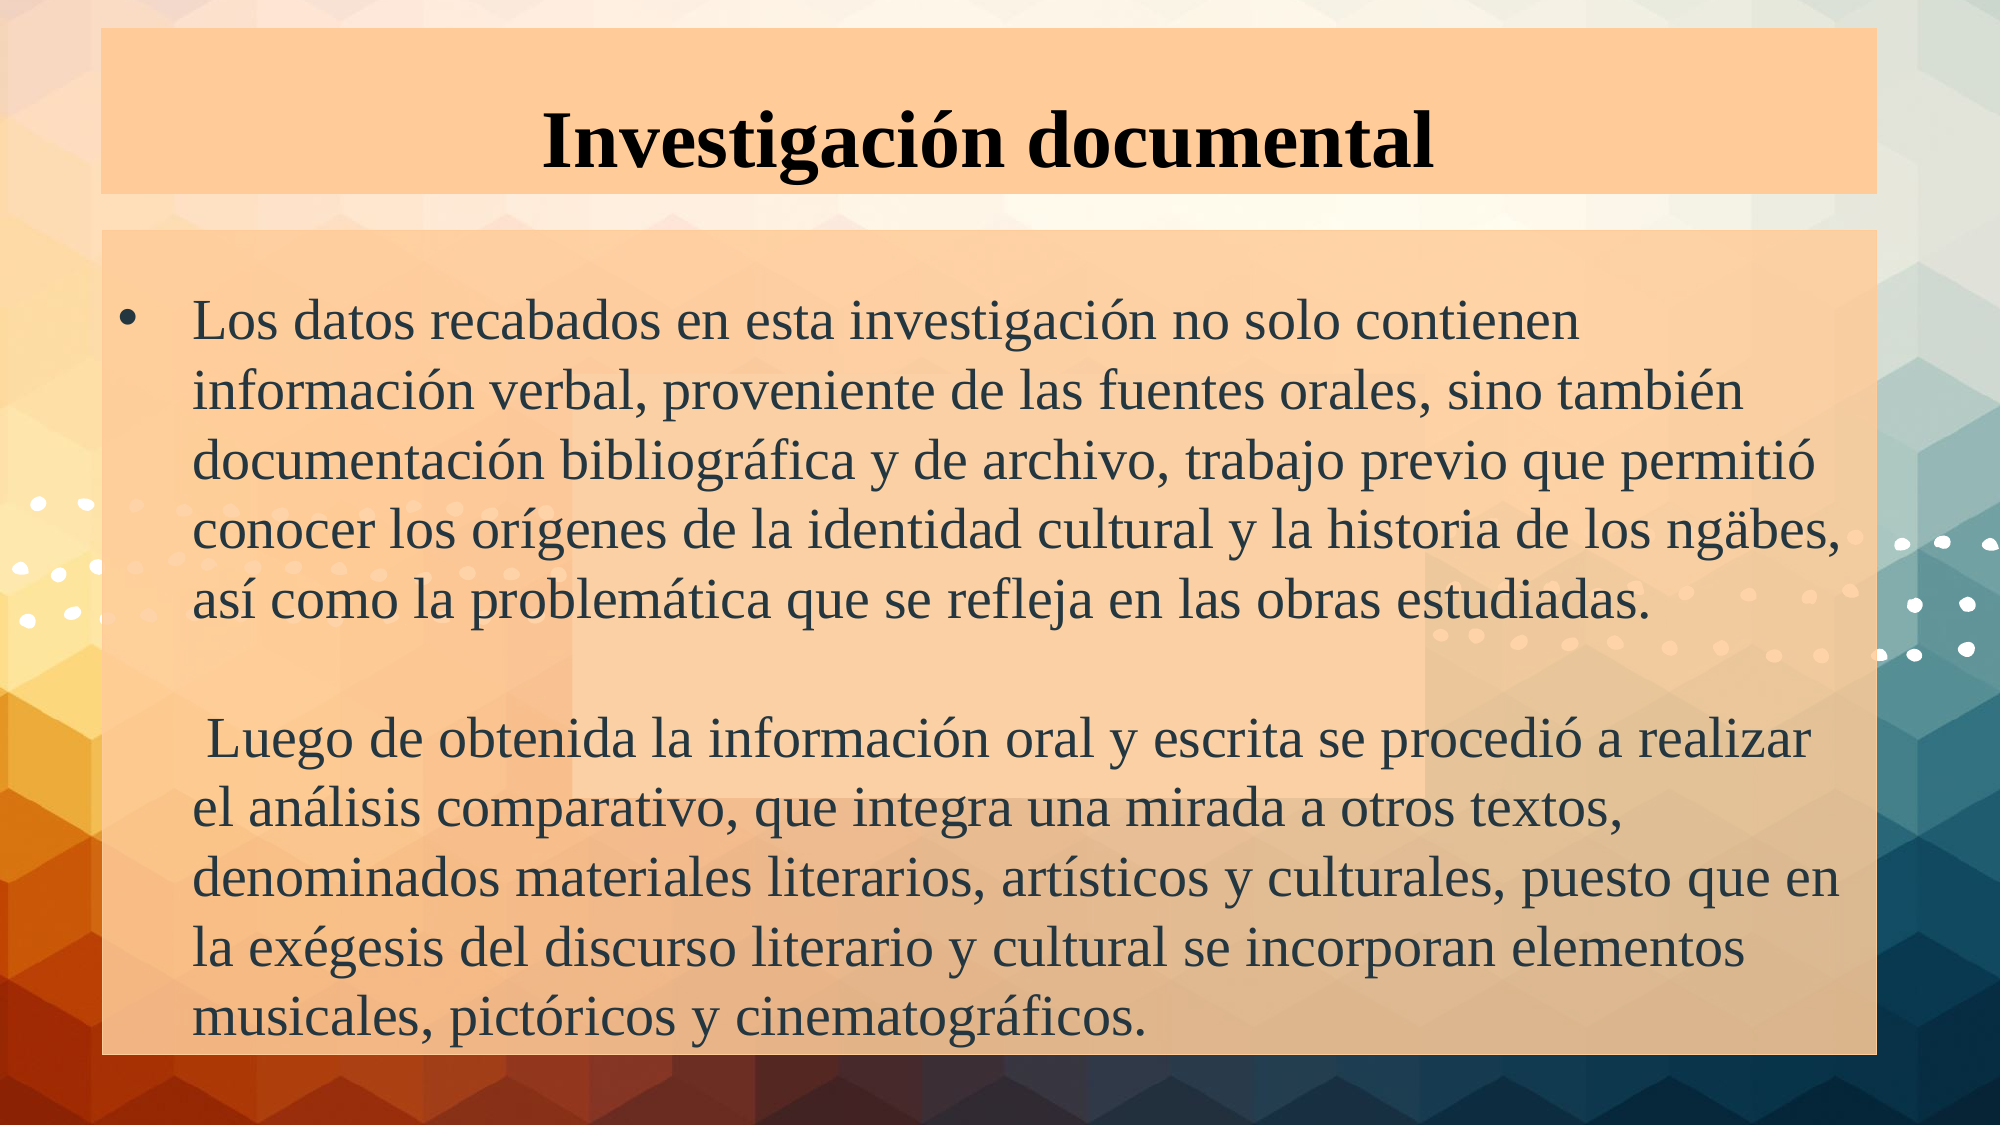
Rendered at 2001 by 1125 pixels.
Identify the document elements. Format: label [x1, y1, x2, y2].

picture [0, 0, 2000, 1125]
text_box [3, 495, 1999, 666]
